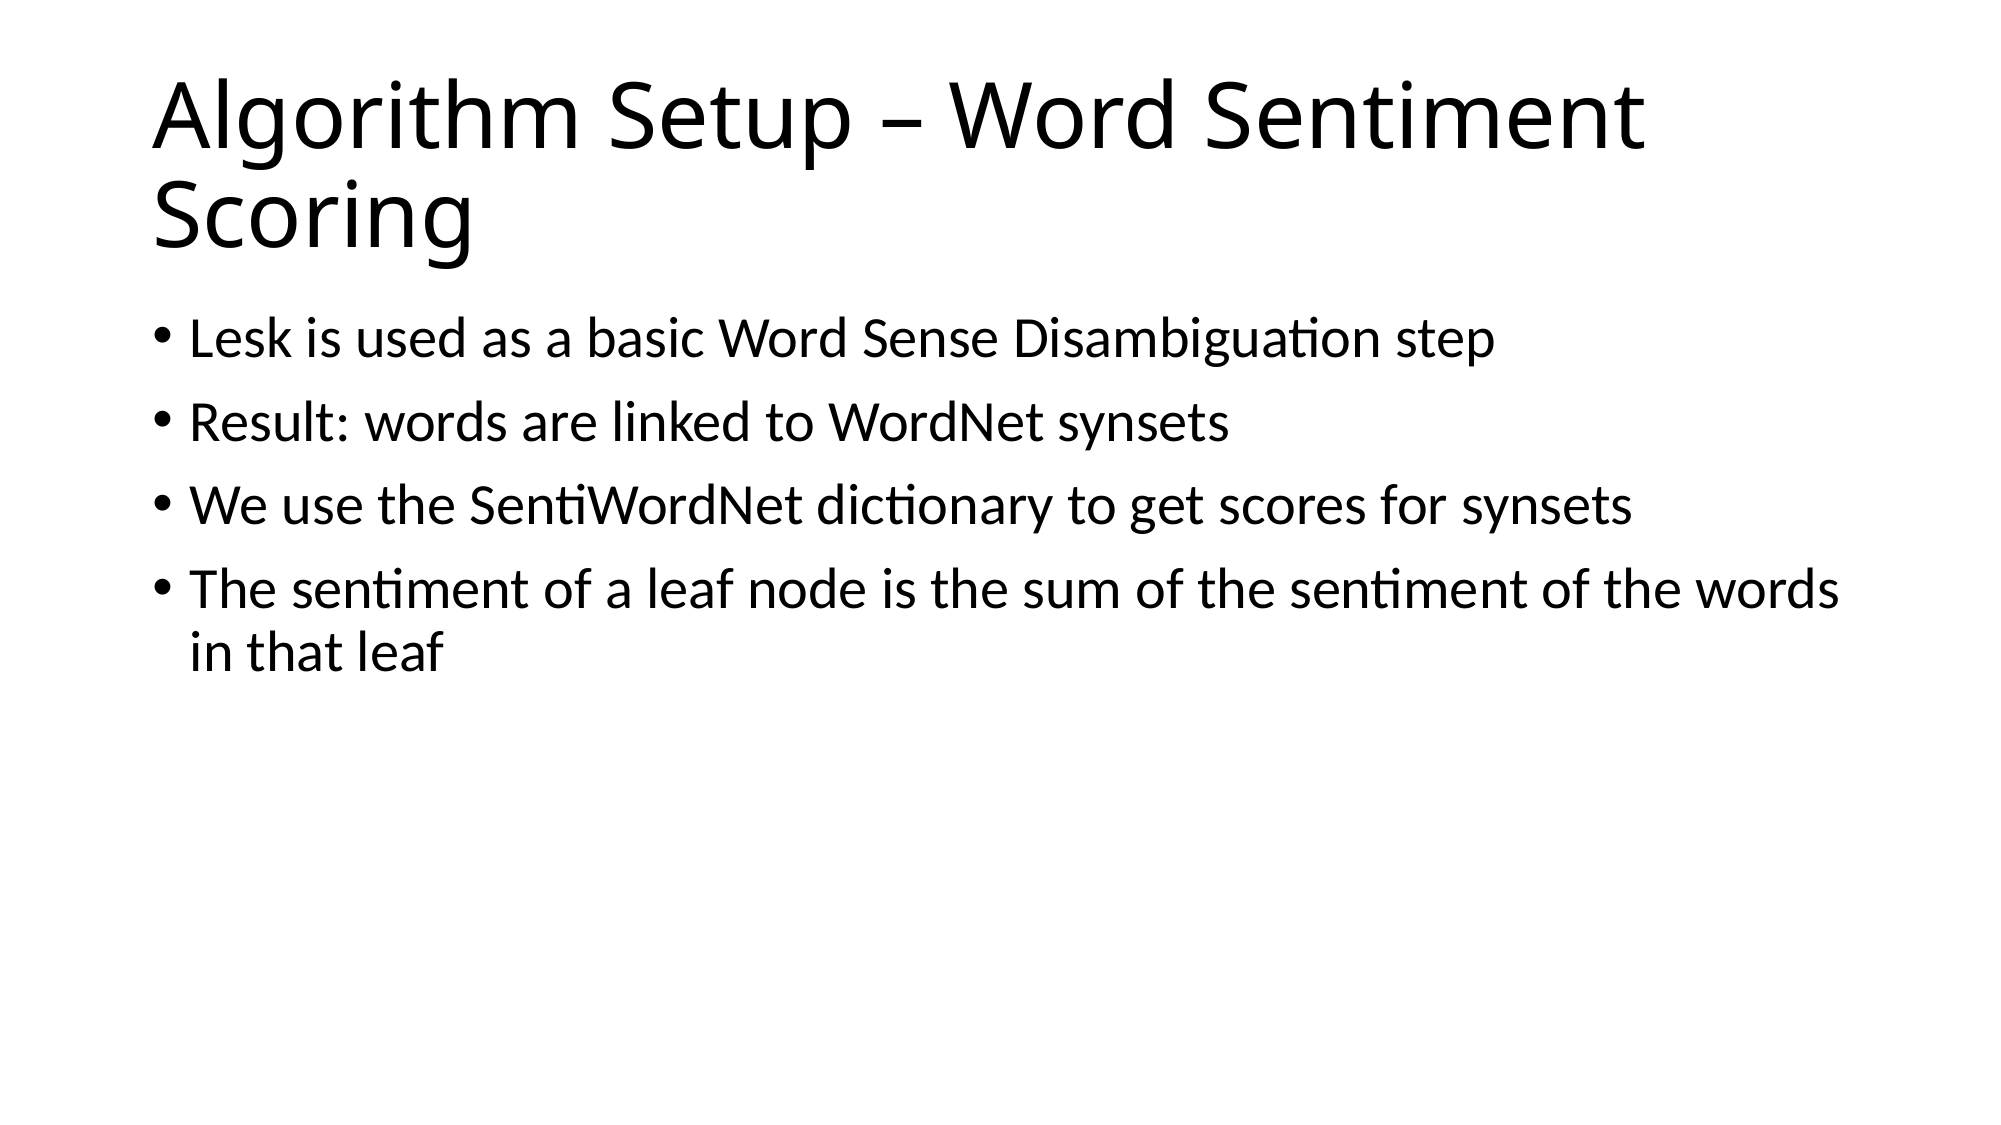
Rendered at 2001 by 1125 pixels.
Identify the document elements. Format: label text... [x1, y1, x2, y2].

list Lesk is used as a basic Word Sense Disambiguation step Result: words are linked to WordNet synsets We use the SentiWordNet dictionary to get scores for synsets The sentiment of a leaf node is the sum of the sentiment of the words in that leaf [137, 299, 1863, 1014]
title Algorithm Setup – Word Sentiment Scoring [137, 59, 1863, 278]
